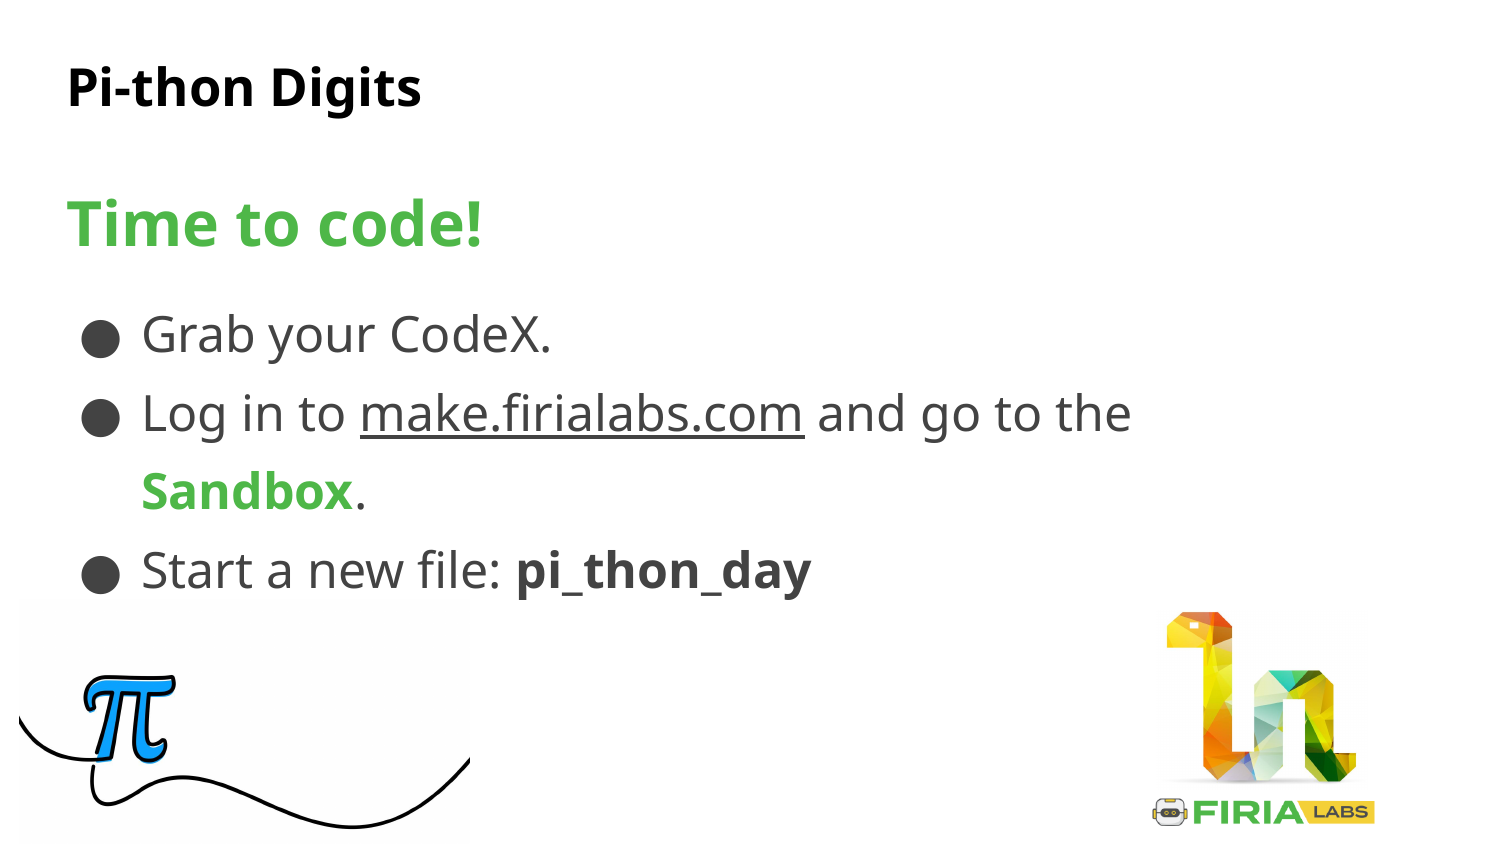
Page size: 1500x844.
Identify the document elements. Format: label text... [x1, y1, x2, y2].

title Pi-thon Digits [51, 35, 1449, 138]
list Time to code! Grab your CodeX. Log in to make.firialabs.com and go to the Sandbox. Start a new file: pi_thon_day [51, 151, 1362, 712]
picture [19, 599, 470, 844]
picture [1144, 793, 1380, 830]
picture [1156, 610, 1368, 790]
